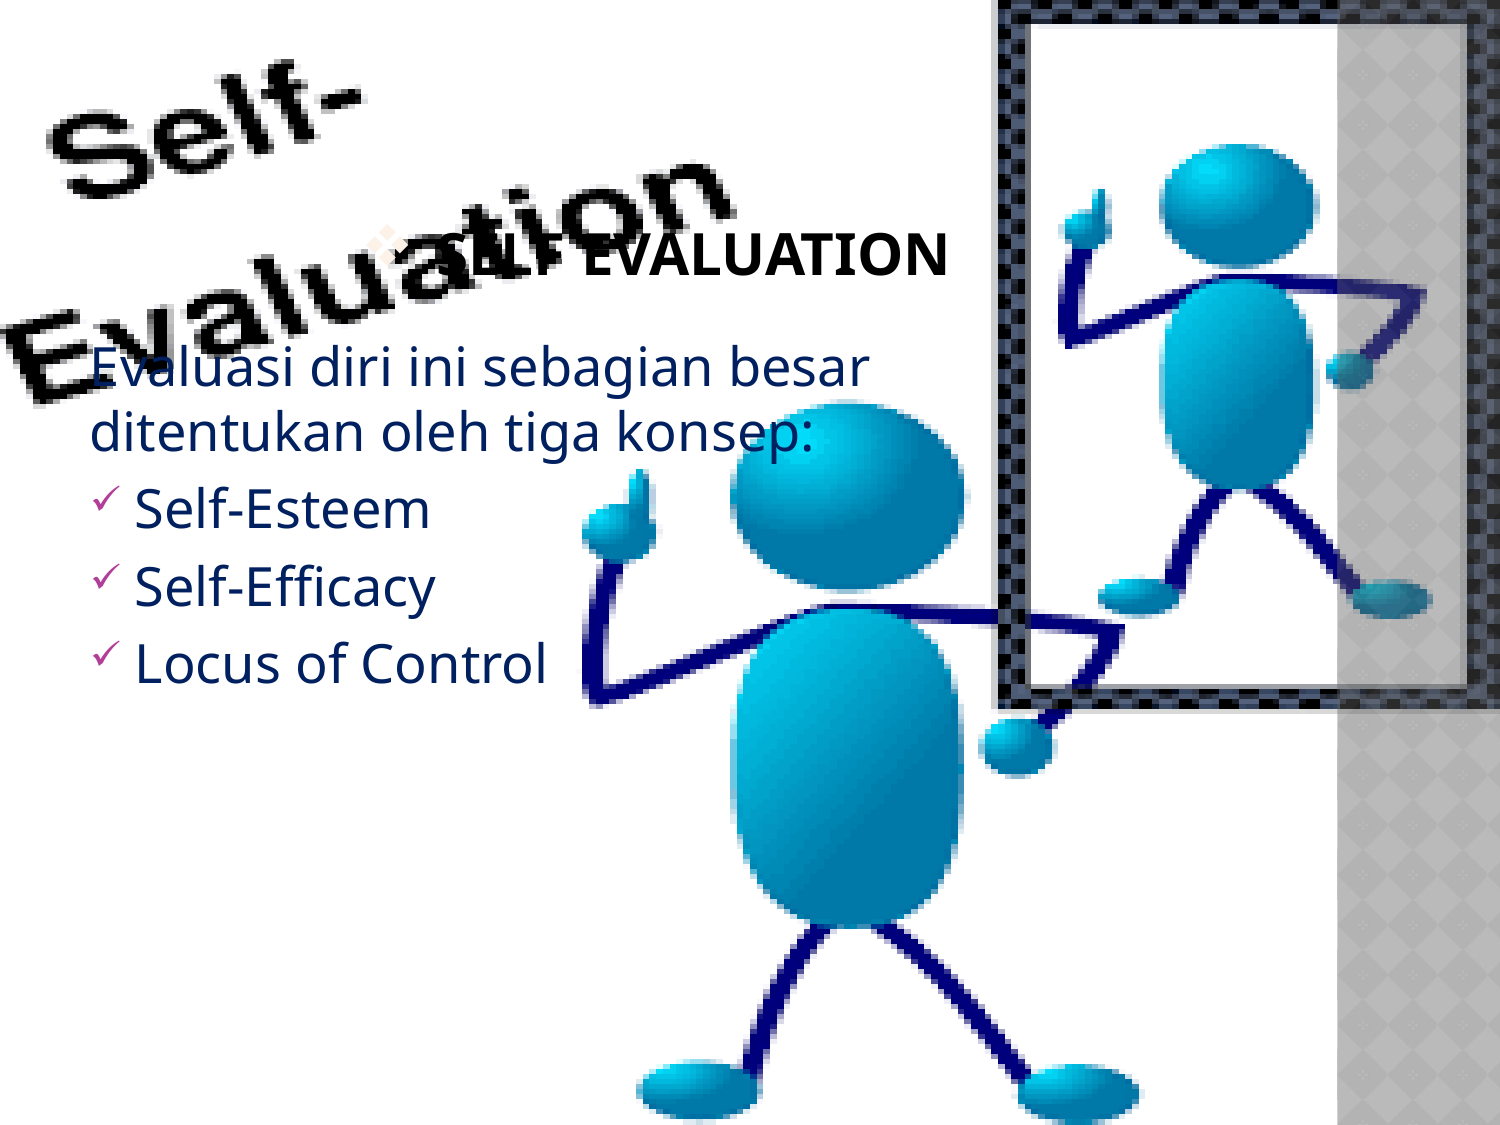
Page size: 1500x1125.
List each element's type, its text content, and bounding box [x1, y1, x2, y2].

list Evaluasi diri ini sebagian besar ditentukan oleh tiga konsep: Self-Esteem Self-Efficacy Locus of Control [75, 324, 988, 1059]
picture [0, 0, 1500, 1125]
title Self Evaluation [62, 200, 1250, 288]
